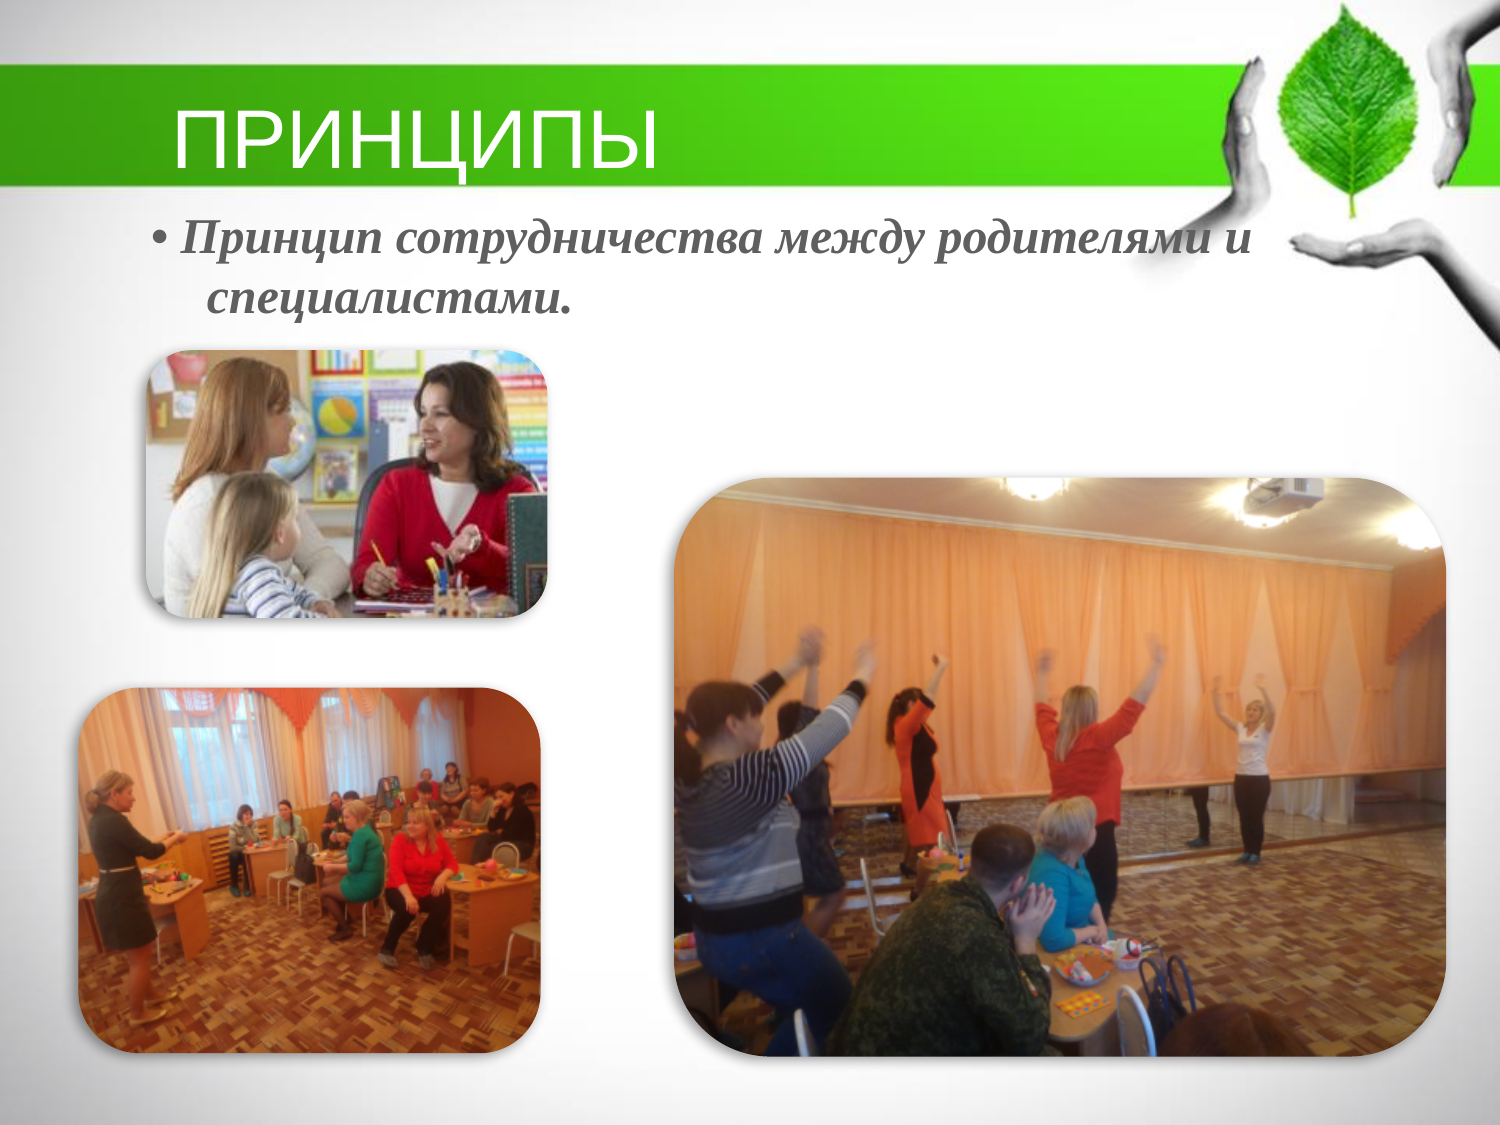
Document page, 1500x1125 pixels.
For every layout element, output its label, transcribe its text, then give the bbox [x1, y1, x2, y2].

list • Принцип сотрудничества между родителями и специалистами. [135, 196, 1348, 327]
text_box ПРИНЦИПЫ [0, 78, 833, 193]
picture [0, 0, 1500, 1125]
